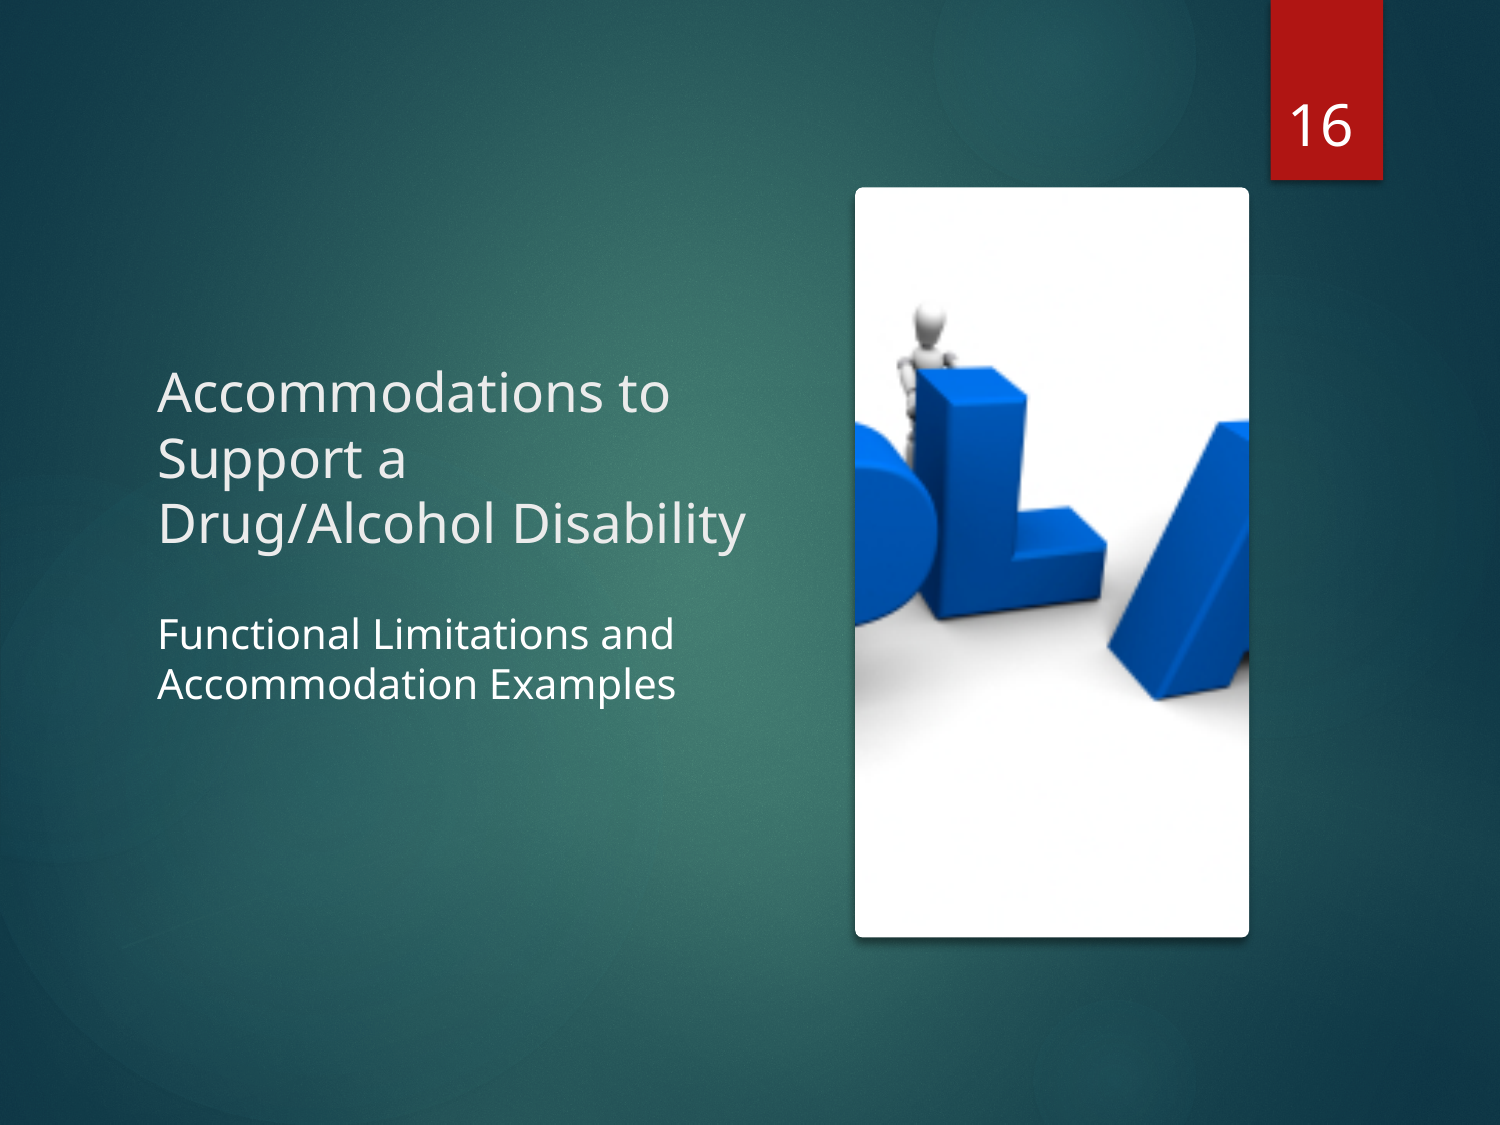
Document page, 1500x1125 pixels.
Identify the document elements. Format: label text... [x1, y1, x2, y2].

slide_number 16 [1268, 48, 1372, 175]
title Accommodations to Support a Drug/Alcohol Disability [142, 304, 769, 563]
picture [854, 187, 1250, 938]
list Functional Limitations and Accommodation Examples [142, 600, 768, 825]
